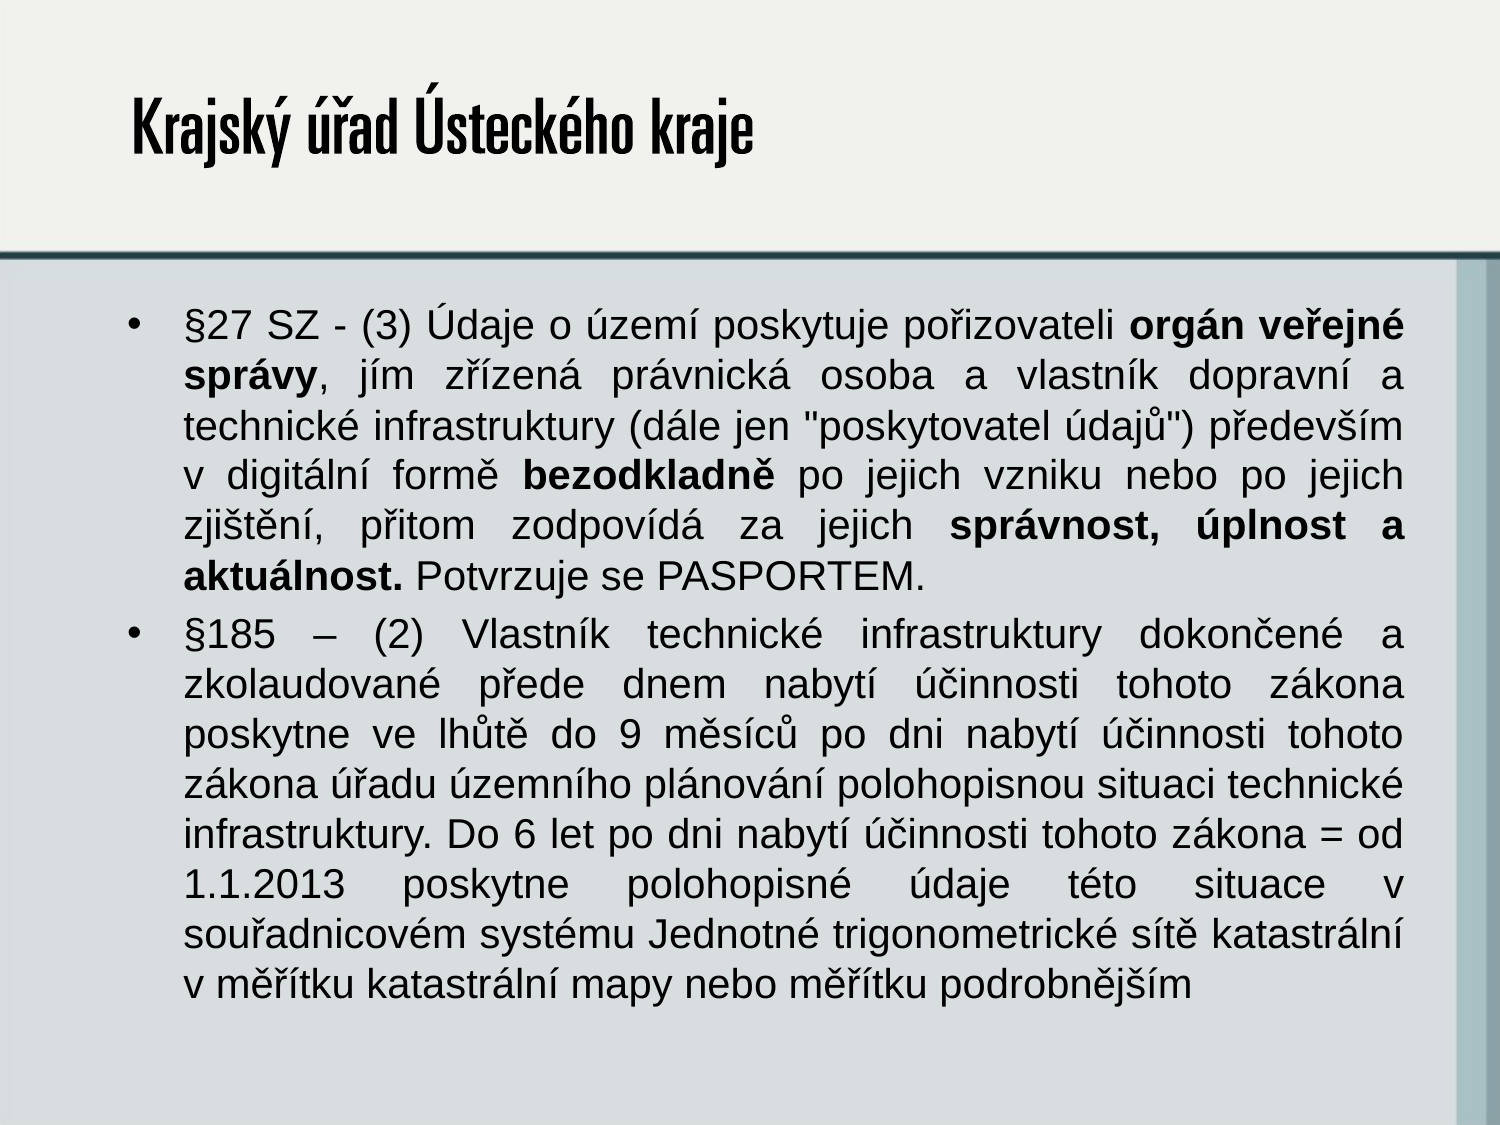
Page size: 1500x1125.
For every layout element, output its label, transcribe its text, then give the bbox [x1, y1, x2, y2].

picture [0, 0, 1500, 1125]
list §27 SZ - (3) Údaje o území poskytuje pořizovateli orgán veřejné správy, jím zřízená právnická osoba a vlastník dopravní a technické infrastruktury (dále jen "poskytovatel údajů") především v digitální formě bezodkladně po jejich vzniku nebo po jejich zjištění, přitom zodpovídá za jejich správnost, úplnost a aktuálnost. Potvrzuje se PASPORTEM. §185 – (2) Vlastník technické infrastruktury dokončené a zkolaudované přede dnem nabytí účinnosti tohoto zákona poskytne ve lhůtě do 9 měsíců po dni nabytí účinnosti tohoto zákona úřadu územního plánování polohopisnou situaci technické infrastruktury. Do 6 let po dni nabytí účinnosti tohoto zákona = od 1.1.2013 poskytne polohopisné údaje této situace v souřadnicovém systému Jednotné trigonometrické sítě katastrální v měřítku katastrální mapy nebo měřítku podrobnějším [111, 290, 1421, 1006]
